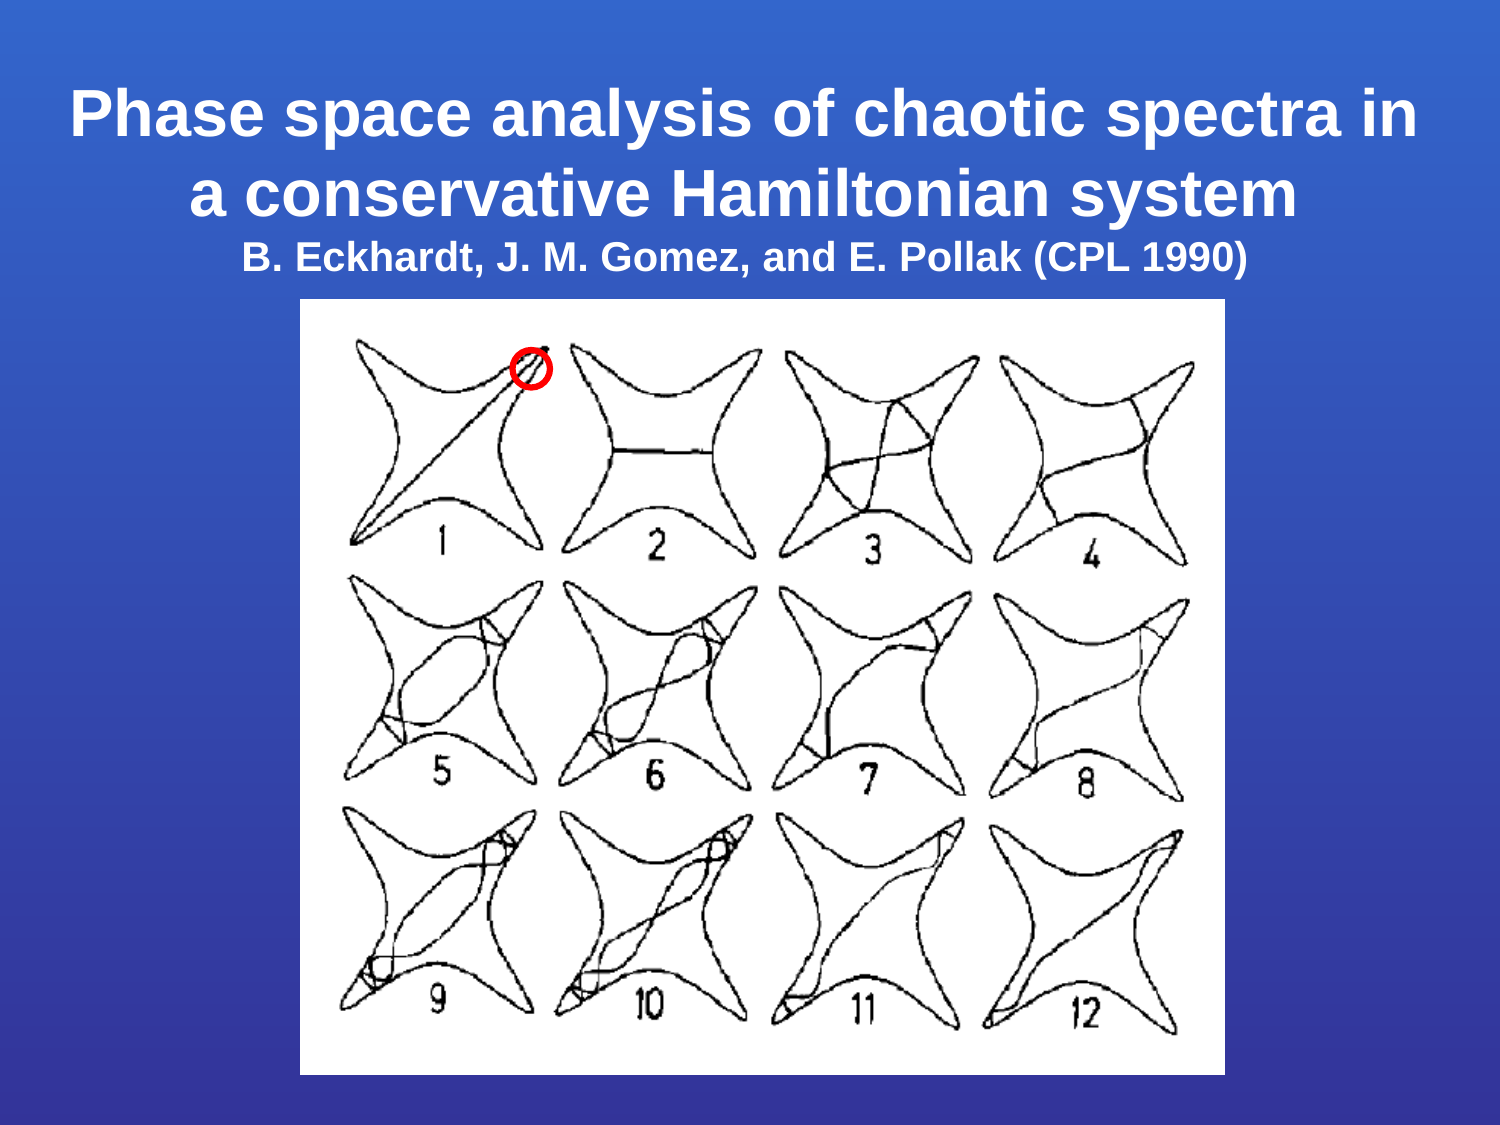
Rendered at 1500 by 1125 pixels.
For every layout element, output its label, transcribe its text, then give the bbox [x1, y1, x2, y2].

picture [299, 299, 1226, 1075]
text_box Phase space analysis of chaotic spectra in a conservative Hamiltonian system B. Eckhardt, J. M. Gomez, and E. Pollak (CPL 1990) [50, 62, 1441, 288]
